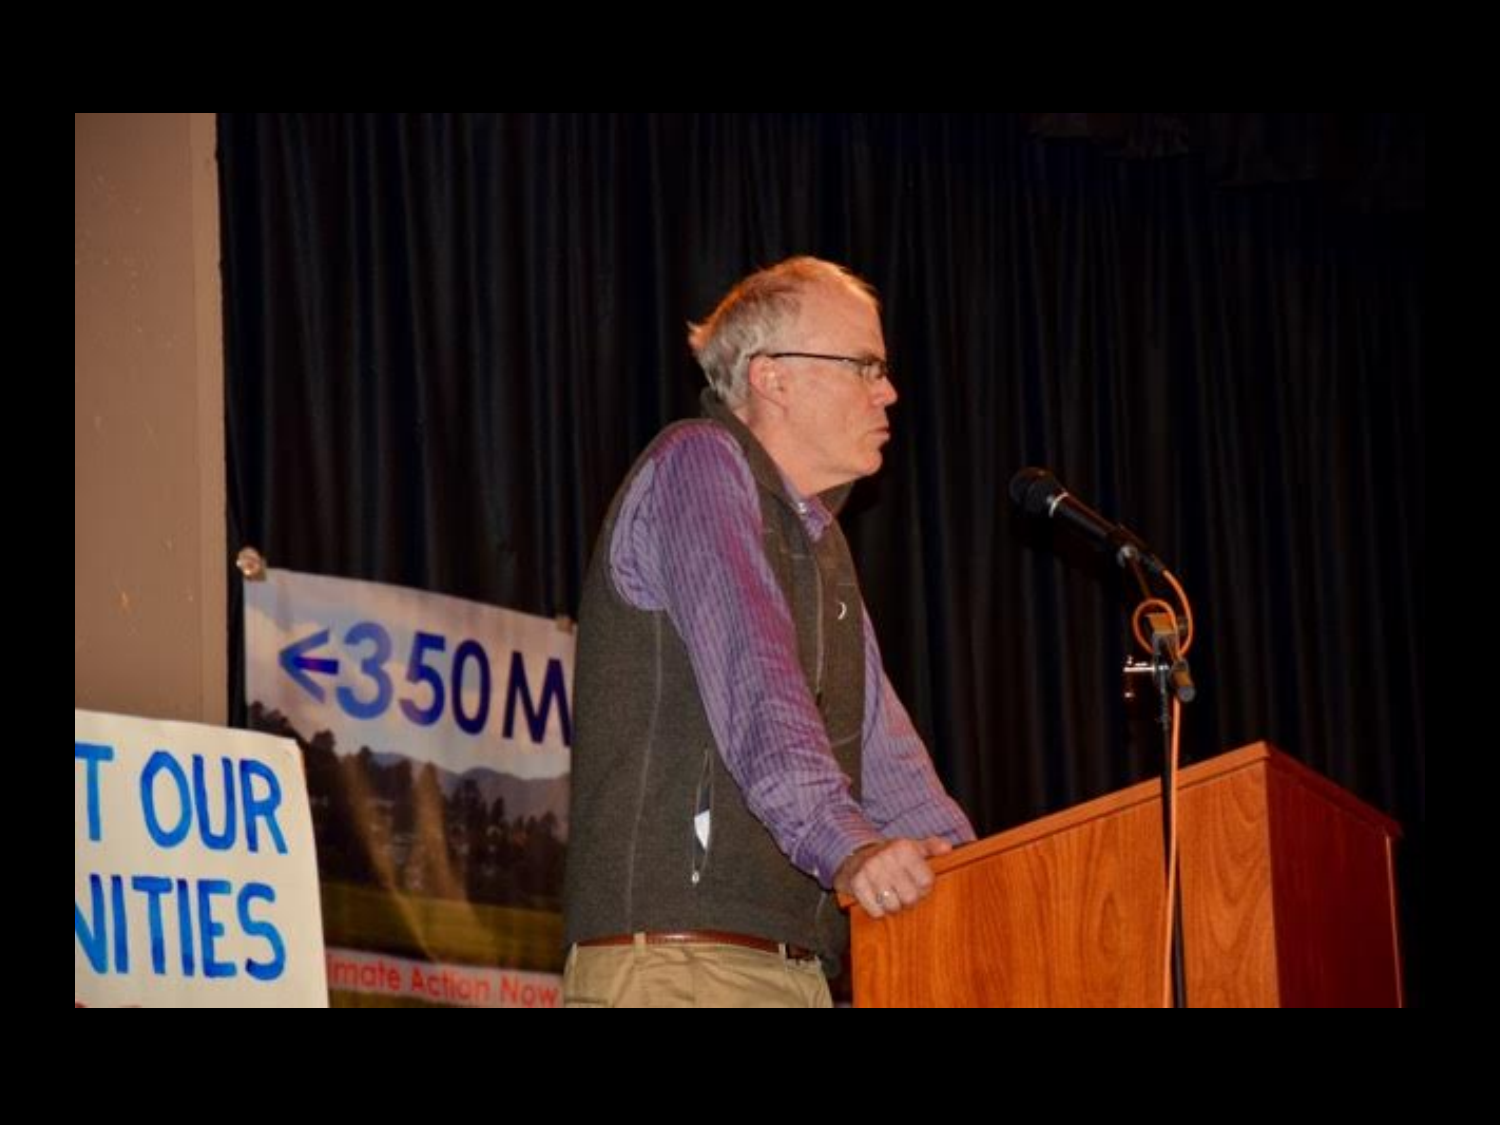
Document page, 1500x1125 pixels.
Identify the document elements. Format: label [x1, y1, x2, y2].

picture [74, 113, 1426, 1009]
